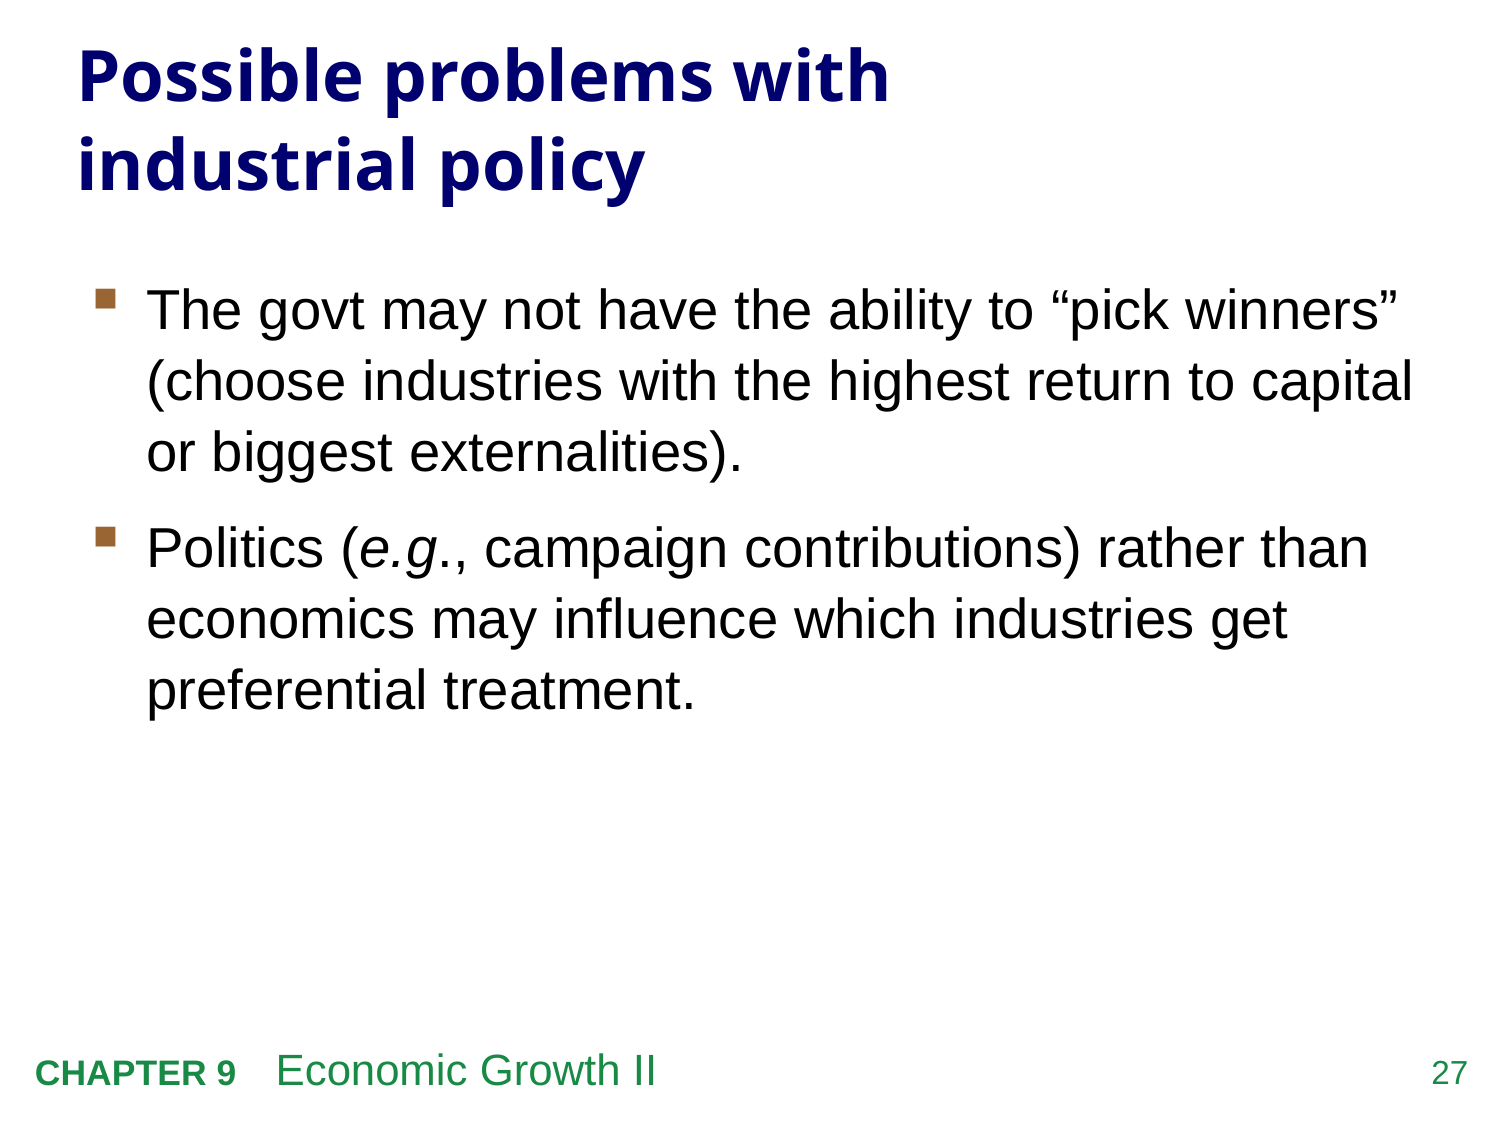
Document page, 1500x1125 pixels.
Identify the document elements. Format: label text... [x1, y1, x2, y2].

list The govt may not have the ability to “pick winners” (choose industries with the highest return to capital or biggest externalities). Politics (e.g., campaign contributions) rather than economics may influence which industries get preferential treatment. [75, 262, 1453, 1005]
title Possible problems with industrial policy [76, 38, 1430, 193]
